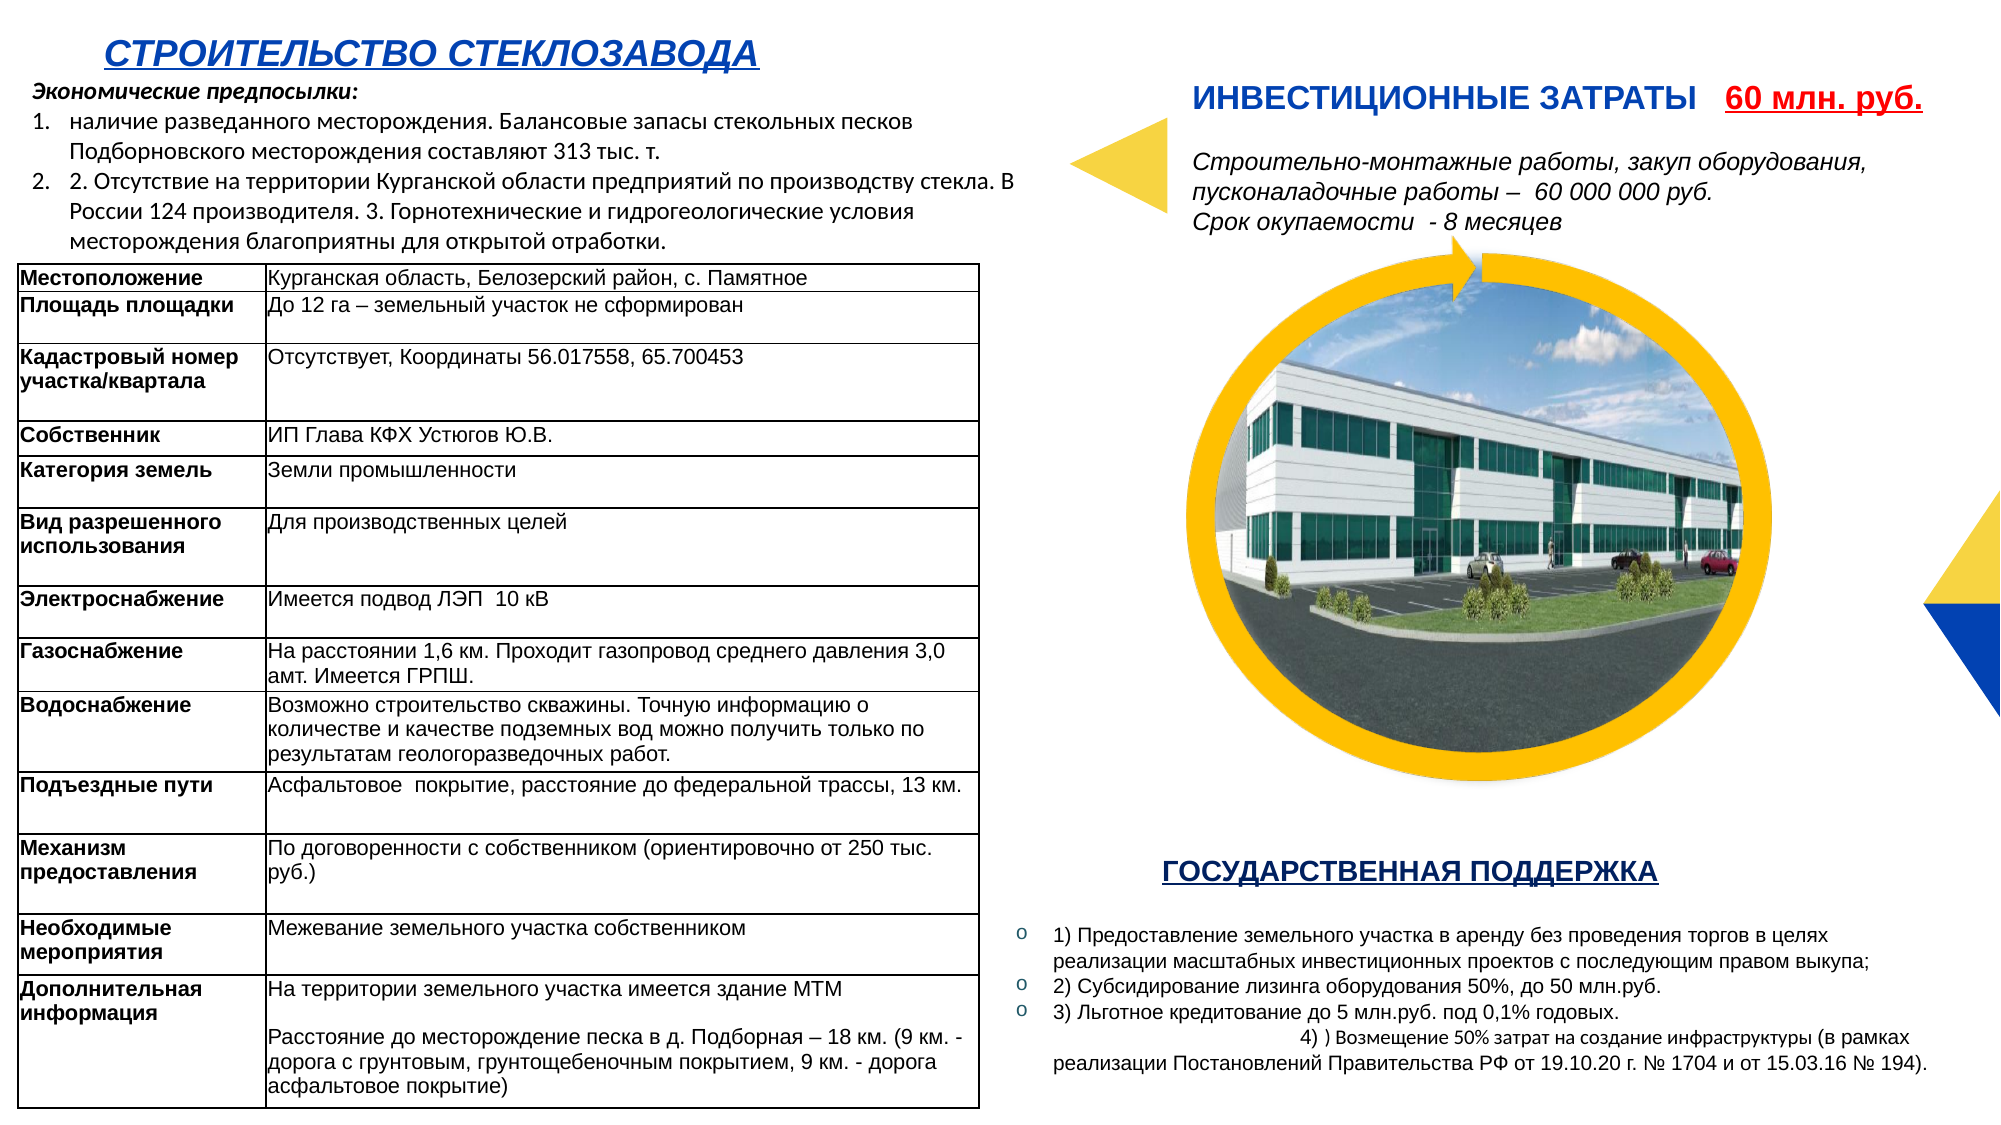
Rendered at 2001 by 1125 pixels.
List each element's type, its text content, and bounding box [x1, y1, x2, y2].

table_cell Возможно строительство скважины. Точную информацию о количестве и качестве подземных вод можно получить только по результатам геологоразведочных работ. [267, 692, 978, 771]
table_cell Водоснабжение [19, 692, 265, 771]
table_cell Имеется подвод ЛЭП 10 кВ [267, 587, 978, 637]
text_box Экономические предпосылки: наличие разведанного месторождения. Балансовые запасы стекольных песков Подборновского месторождения составляют 313 тыс. т. 2. Отсутствие на территории Курганской области предприятий по производству стекла. В России 124 производителя. 3. Горнотехнические и гидрогеологические условия месторождения благоприятны для открытой отработки. [17, 67, 1072, 262]
text_box СТРОИТЕЛЬСТВО СТЕКЛОЗАВОДА [89, 21, 775, 67]
table_cell Необходимые мероприятия [19, 915, 265, 974]
picture [1185, 235, 1773, 791]
table_cell Для производственных целей [267, 509, 978, 585]
table_cell На расстоянии 1,6 км. Проходит газопровод среднего давления 3,0 амт. Имеется ГРПШ. [267, 639, 978, 691]
table_cell Площадь площадки [19, 292, 265, 343]
text_box [1072, 117, 1168, 214]
table_cell ИП Глава КФХ Устюгов Ю.В. [267, 422, 978, 455]
text_box 1) Предоставление земельного участка в аренду без проведения торгов в целях реализации масштабных инвестиционных проектов с последующим правом выкупа; 2) Субсидирование лизинга оборудования 50%, до 50 млн.руб. 3) Льготное кредитование до 5 млн.руб. под 0,1% годовых. 4) ) Возмещение 50% затрат на создание инфраструктуры (в рамках реализации Постановлений Правительства РФ от 19.10.20 г. № 1704 и от 15.03.16 № 194). [980, 914, 1992, 1105]
table_cell Вид разрешенного использования [19, 509, 265, 585]
table_header Курганская область, Белозерский район, с. Памятное [267, 265, 978, 291]
table_cell Кадастровый номер участка/квартала [19, 344, 265, 420]
table_cell По договоренности с собственником (ориентировочно от 250 тыс. руб.) [267, 835, 978, 913]
table_header Местоположение [19, 265, 265, 291]
text_box [1923, 490, 2000, 603]
table_cell Собственник [19, 422, 265, 455]
table_cell Газоснабжение [19, 639, 265, 691]
table_cell Асфальтовое покрытие, расстояние до федеральной трассы, 13 км. [267, 773, 978, 833]
table_cell Земли промышленности [267, 457, 978, 507]
text_box ГОСУДАРСТВЕННАЯ ПОДДЕРЖКА [1145, 844, 1674, 895]
table_cell Электроснабжение [19, 587, 265, 637]
table_cell До 12 га – земельный участок не сформирован [267, 292, 978, 343]
text_box ИНВЕСТИЦИОННЫЕ ЗАТРАТЫ 60 млн. руб. Строительно-монтажные работы, закуп оборудования, пусконаладочные работы – 60 000 000 руб. Срок окупаемости - 8 месяцев [1177, 68, 2000, 244]
table_cell Подъездные пути [19, 773, 265, 833]
table_cell Межевание земельного участка собственником [267, 915, 978, 974]
text_box [1923, 603, 2000, 718]
table_cell На территории земельного участка имеется здание МТМ Расстояние до месторождение песка в д. Подборная – 18 км. (9 км. - дорога с грунтовым, грунтощебеночным покрытием, 9 км. - дорога асфальтовое покрытие) [267, 976, 978, 1107]
table_cell Категория земель [19, 457, 265, 507]
table_cell Механизм предоставления [19, 835, 265, 913]
table_cell Отсутствует, Координаты 56.017558, 65.700453 [267, 344, 978, 420]
table_cell Дополнительная информация [19, 976, 265, 1107]
